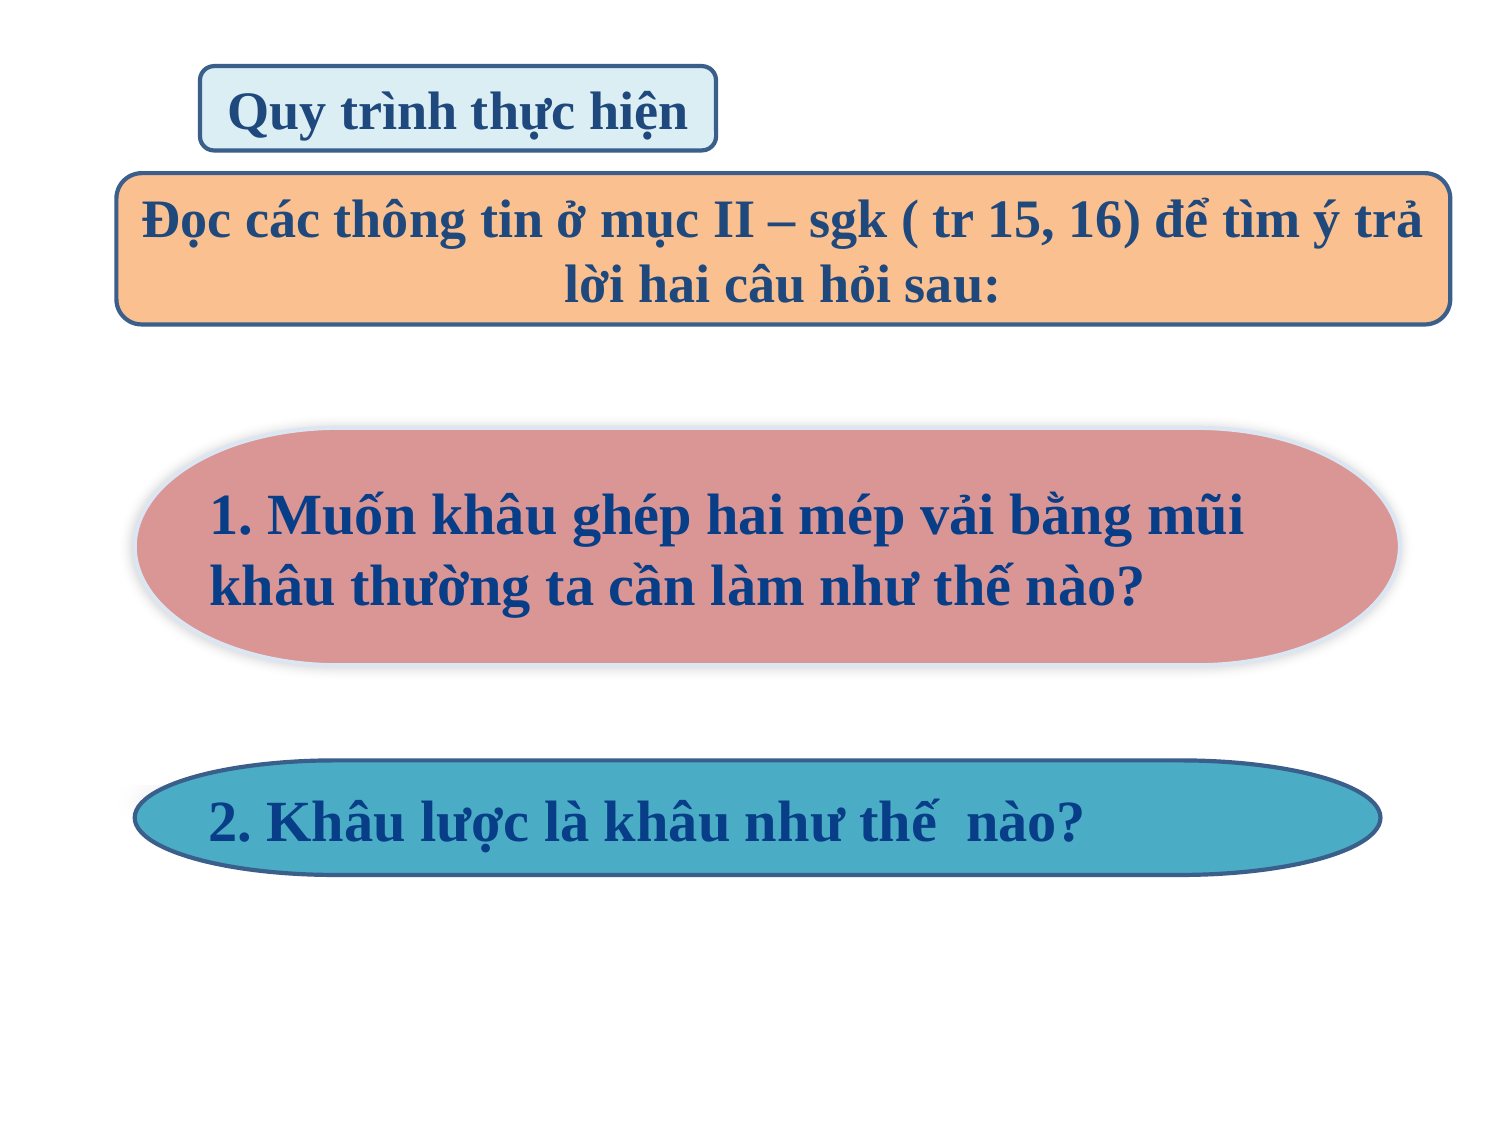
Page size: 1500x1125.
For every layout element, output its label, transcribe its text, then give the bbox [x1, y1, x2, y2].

text_box Đọc các thông tin ở mục II – sgk ( tr 15, 16) để tìm ý trả lời hai câu hỏi sau: [114, 171, 1453, 327]
text_box 2. Khâu lược là khâu như thế nào? [132, 758, 1383, 878]
text_box 1. Muốn khâu ghép hai mép vải bằng mũi khâu thường ta cần làm như thế nào? [132, 425, 1403, 668]
text_box Quy trình thực hiện [197, 63, 719, 153]
